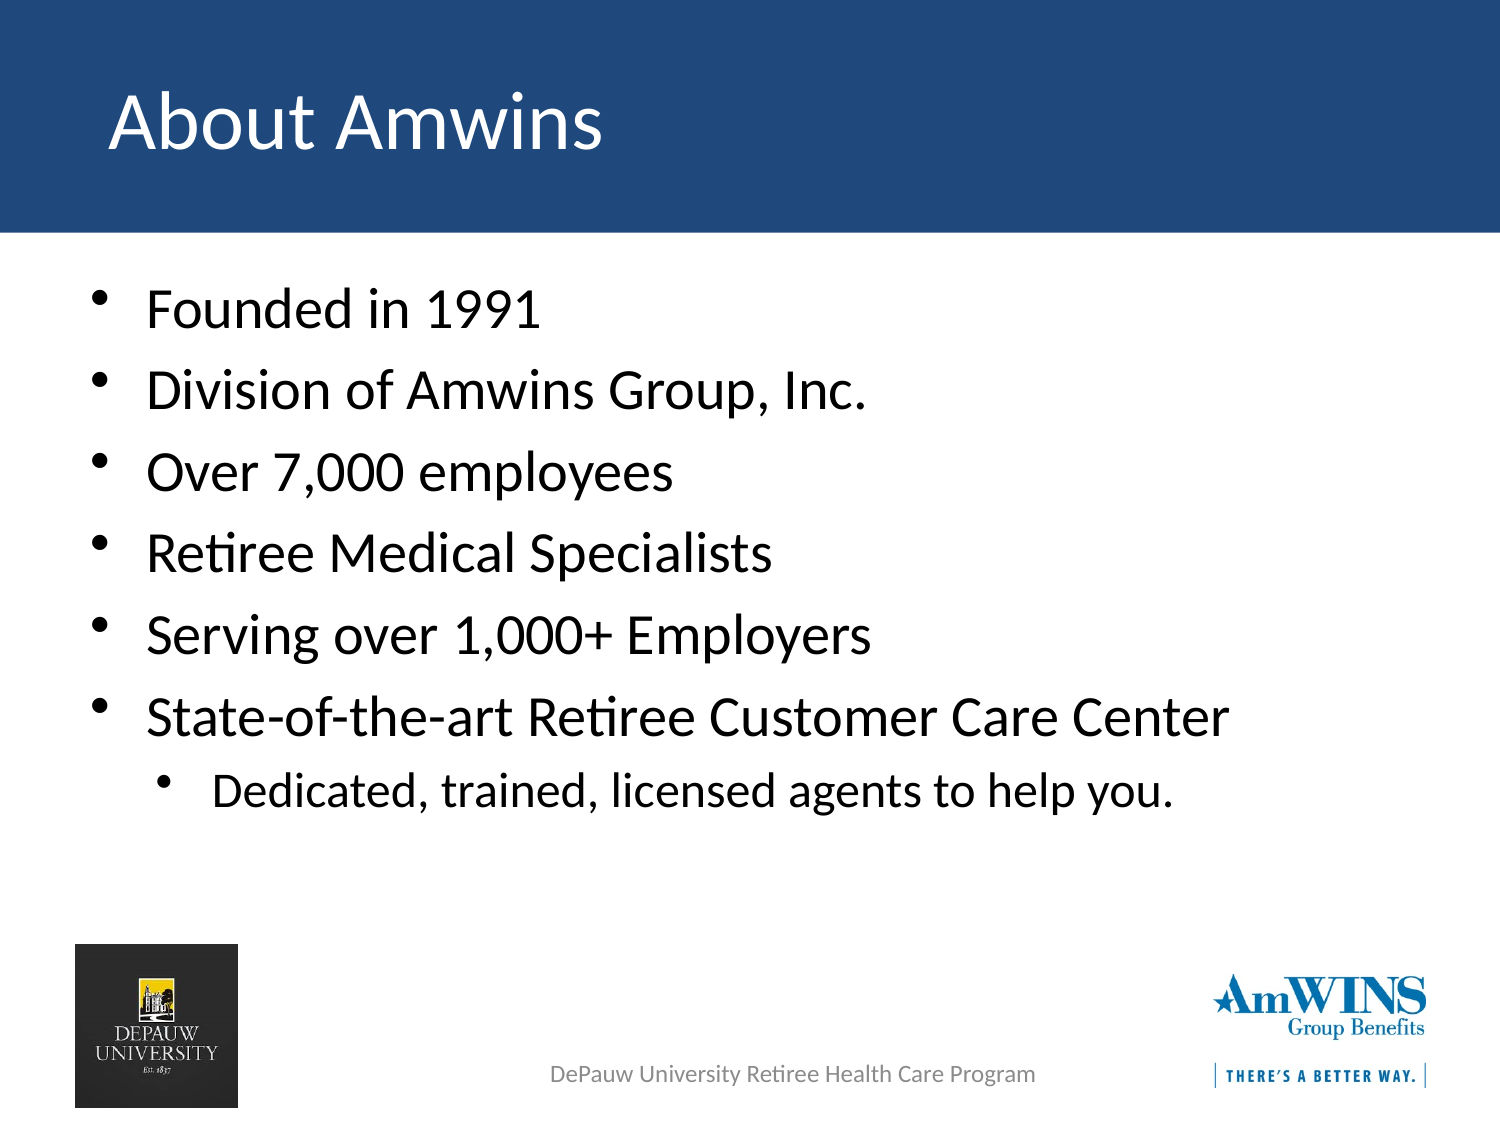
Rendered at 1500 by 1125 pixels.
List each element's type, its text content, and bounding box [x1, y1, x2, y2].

title About Amwins [0, 0, 1500, 233]
list Founded in 1991 Division of Amwins Group, Inc. Over 7,000 employees Retiree Medical Specialists Serving over 1,000+ Employers State-of-the-art Retiree Customer Care Center Dedicated, trained, licensed agents to help you. [75, 262, 1425, 1005]
picture [1213, 1005, 1426, 1088]
picture [75, 1005, 238, 1108]
footer DePauw University Retiree Health Care Program [362, 1042, 1225, 1103]
